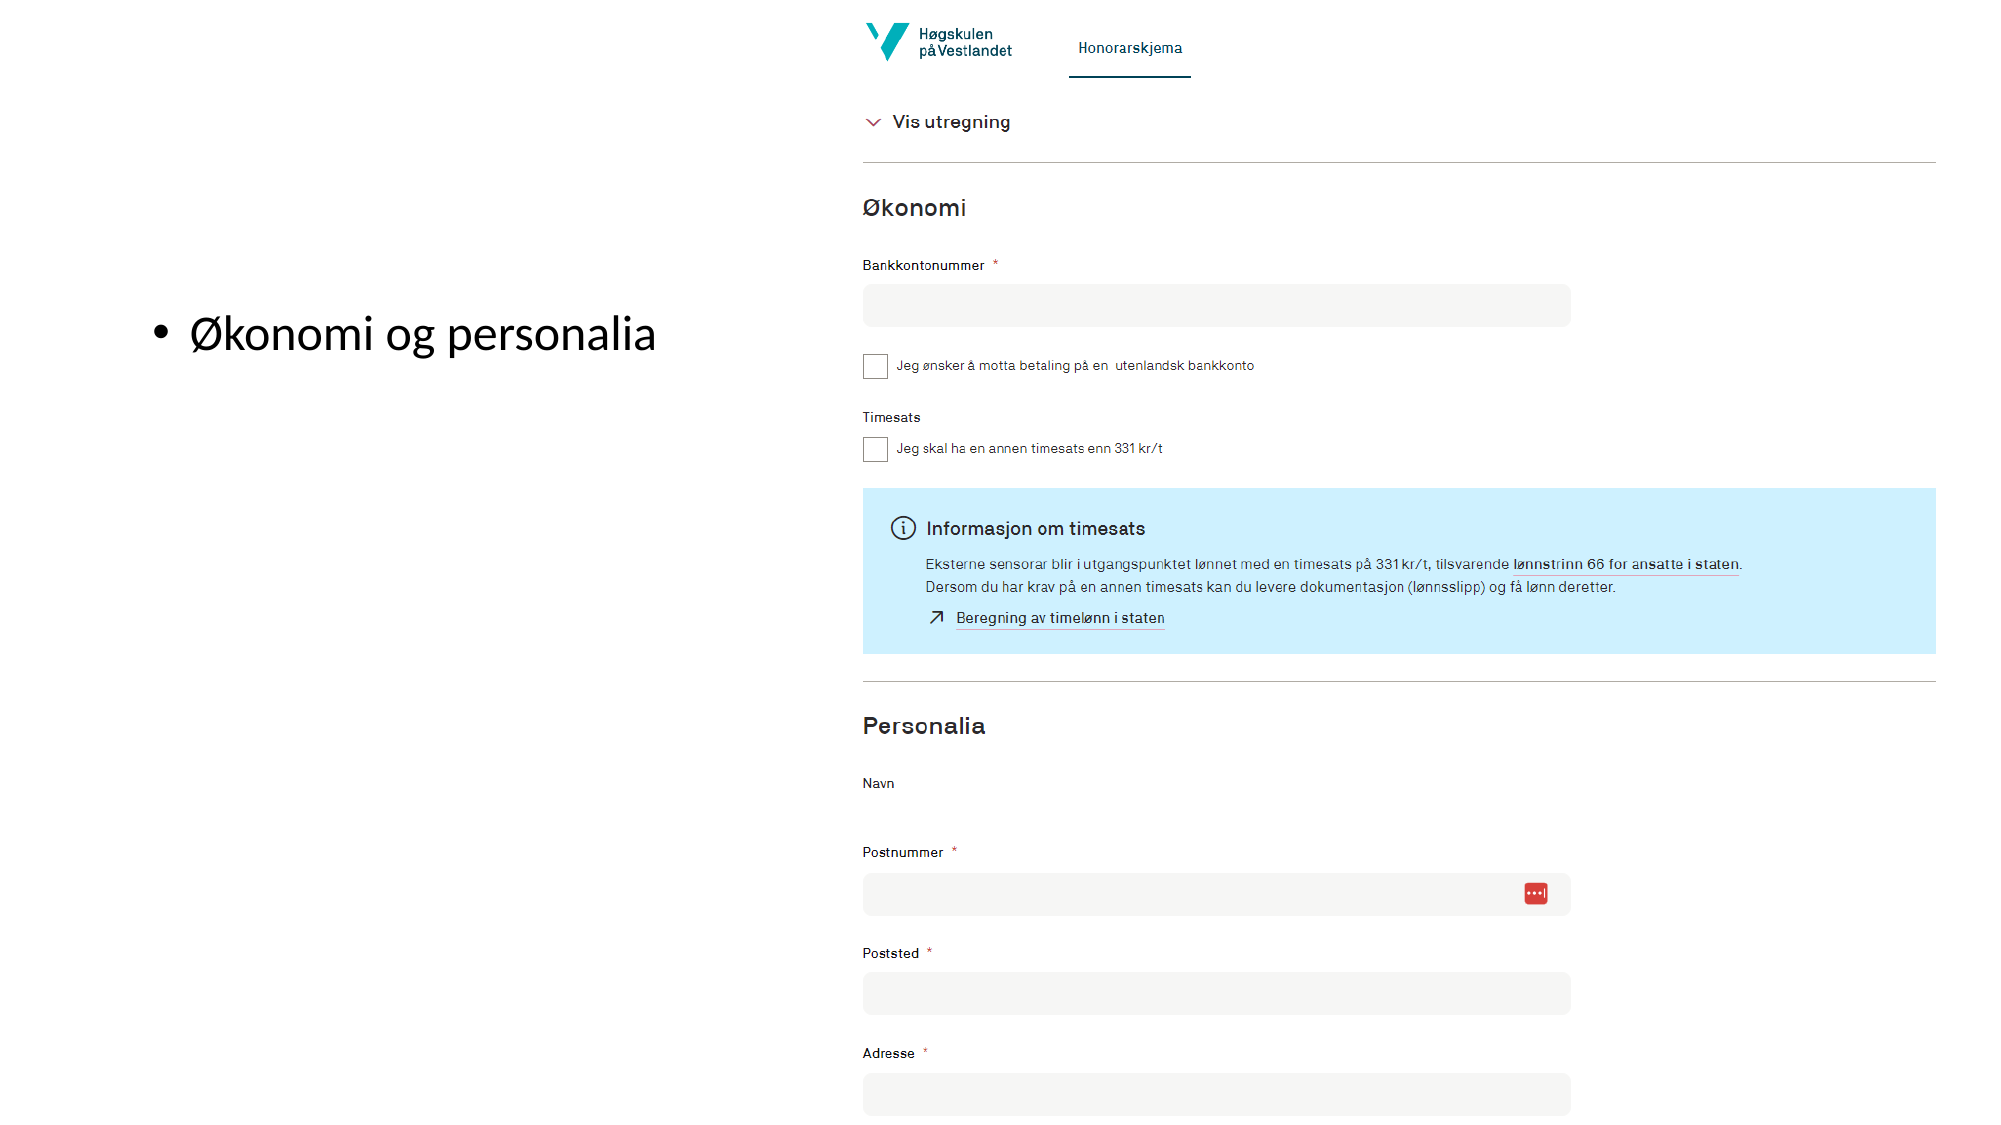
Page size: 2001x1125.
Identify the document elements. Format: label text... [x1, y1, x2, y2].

list Økonomi og personalia [137, 299, 845, 1014]
picture [845, 0, 2000, 1125]
